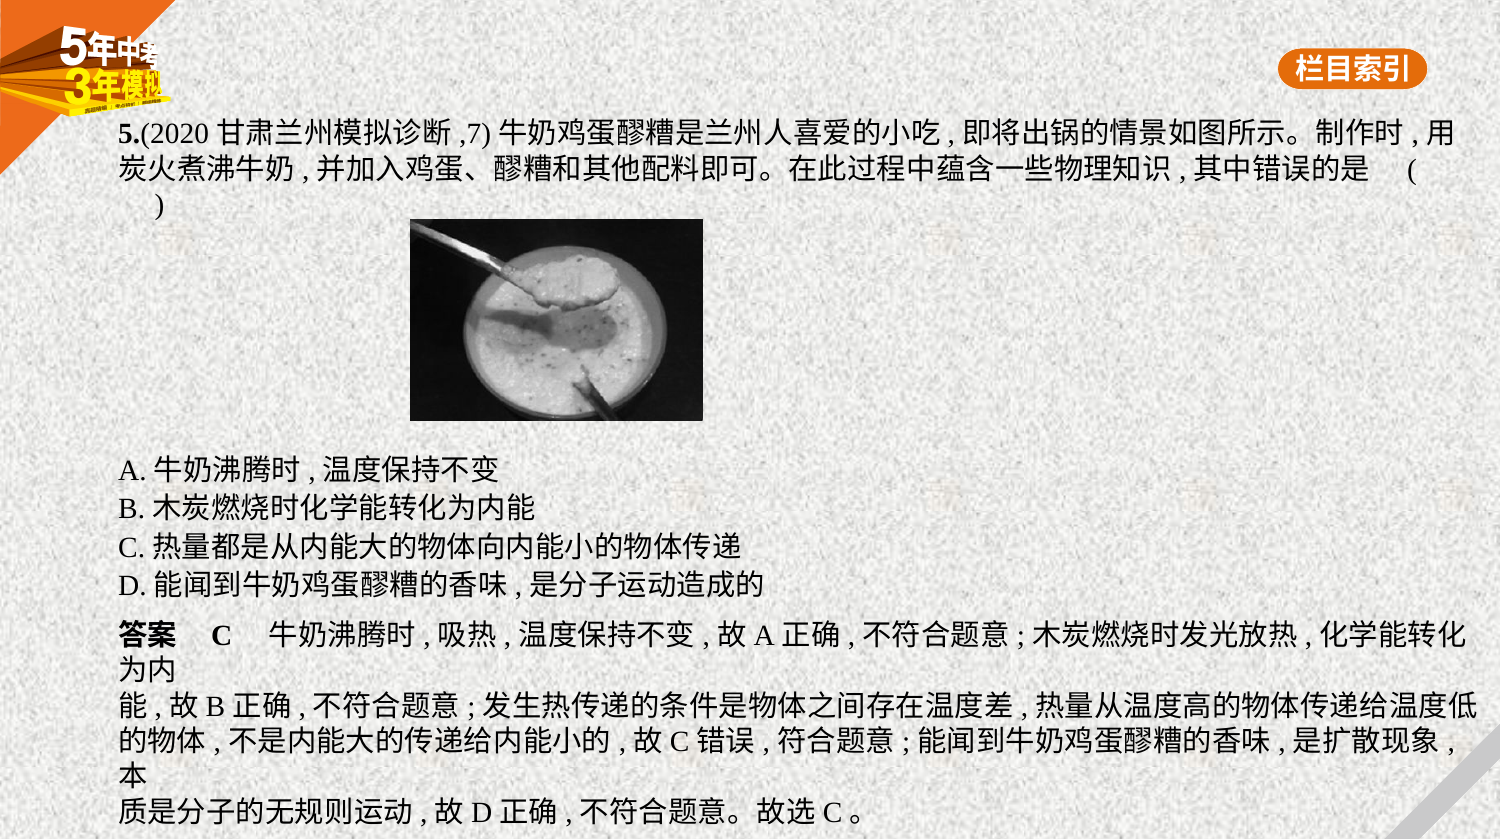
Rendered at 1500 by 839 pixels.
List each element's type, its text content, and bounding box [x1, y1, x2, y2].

text_box 5.(2020甘肃兰州模拟诊断,7)牛奶鸡蛋醪糟是兰州人喜爱的小吃,即将出锅的情景如图所示。制作时,用 炭火煮沸牛奶,并加入鸡蛋、醪糟和其他配料即可。在此过程中蕴含一些物理知识,其中错误的是 ( ) A.牛奶沸腾时,温度保持不变 B.木炭燃烧时化学能转化为内能 C.热量都是从内能大的物体向内能小的物体传递 D.能闻到牛奶鸡蛋醪糟的香味,是分子运动造成的 [118, 114, 1483, 602]
text_box 答案 C 牛奶沸腾时,吸热,温度保持不变,故A正确,不符合题意;木炭燃烧时发光放热,化学能转化为内 能,故B正确,不符合题意;发生热传递的条件是物体之间存在温度差,热量从温度高的物体传递给温度低 的物体,不是内能大的传递给内能小的,故C错误,符合题意;能闻到牛奶鸡蛋醪糟的香味,是扩散现象,本 质是分子的无规则运动,故D正确,不符合题意。故选C。 [118, 615, 1483, 828]
picture [0, 0, 1500, 839]
